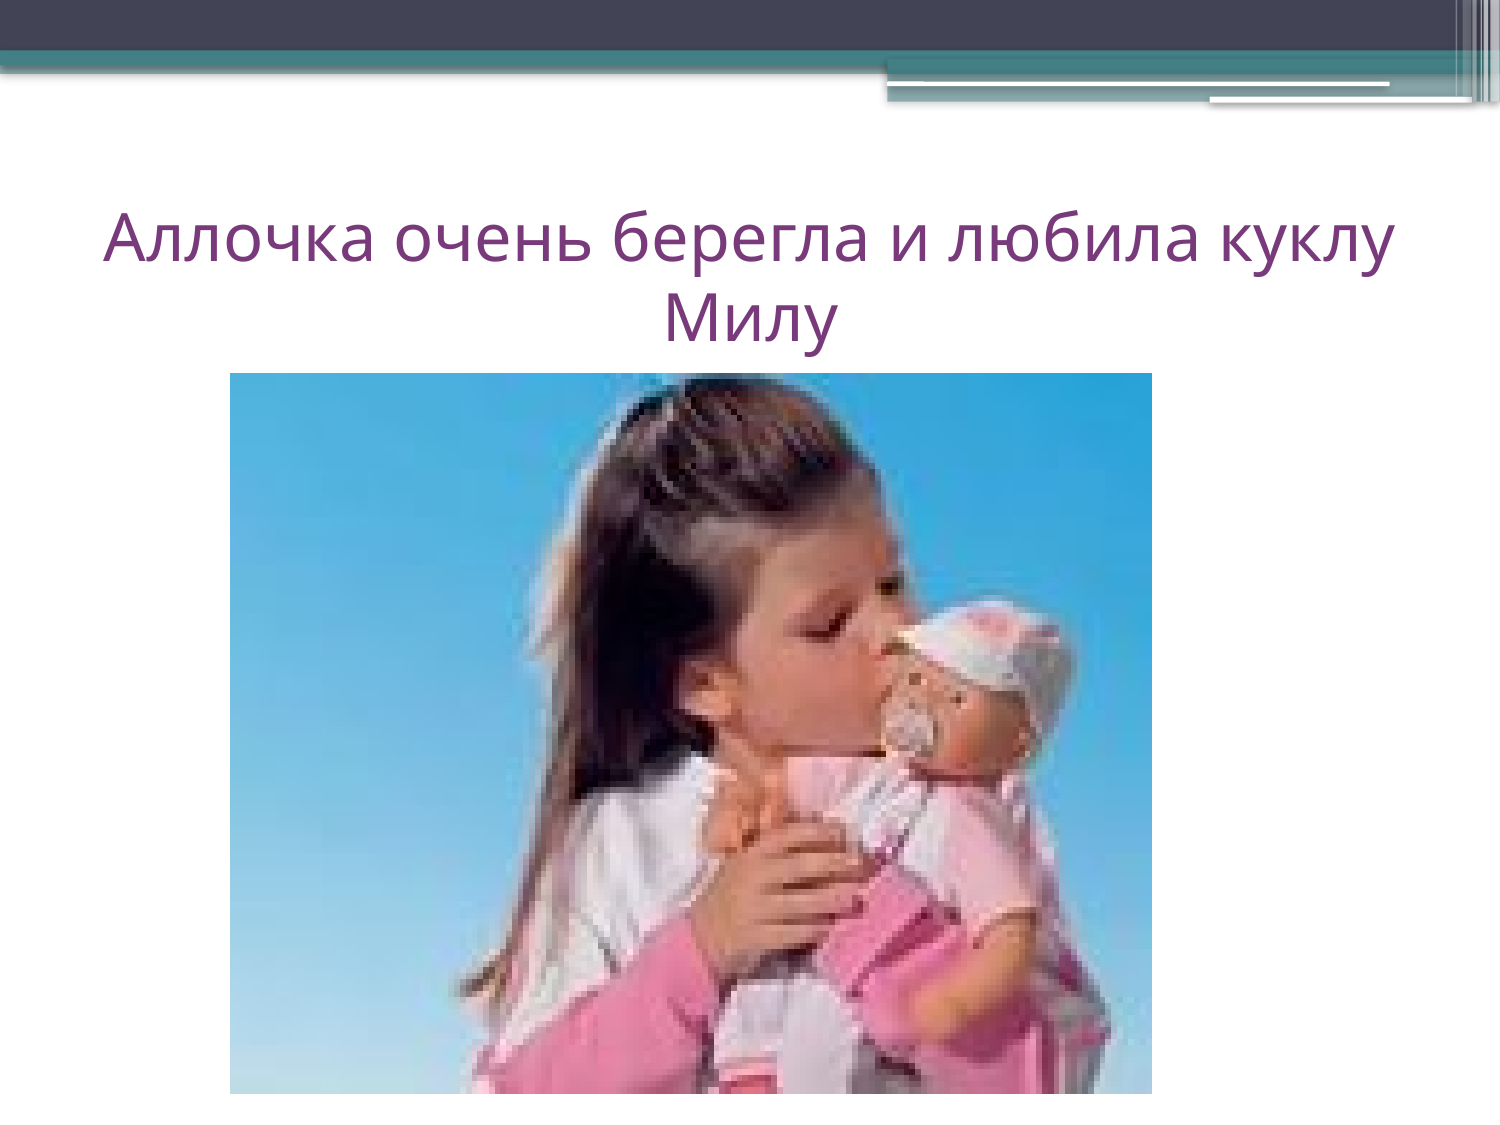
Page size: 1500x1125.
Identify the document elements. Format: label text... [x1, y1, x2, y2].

title Аллочка очень берегла и любила куклу Милу [75, 187, 1425, 363]
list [229, 373, 1152, 1095]
